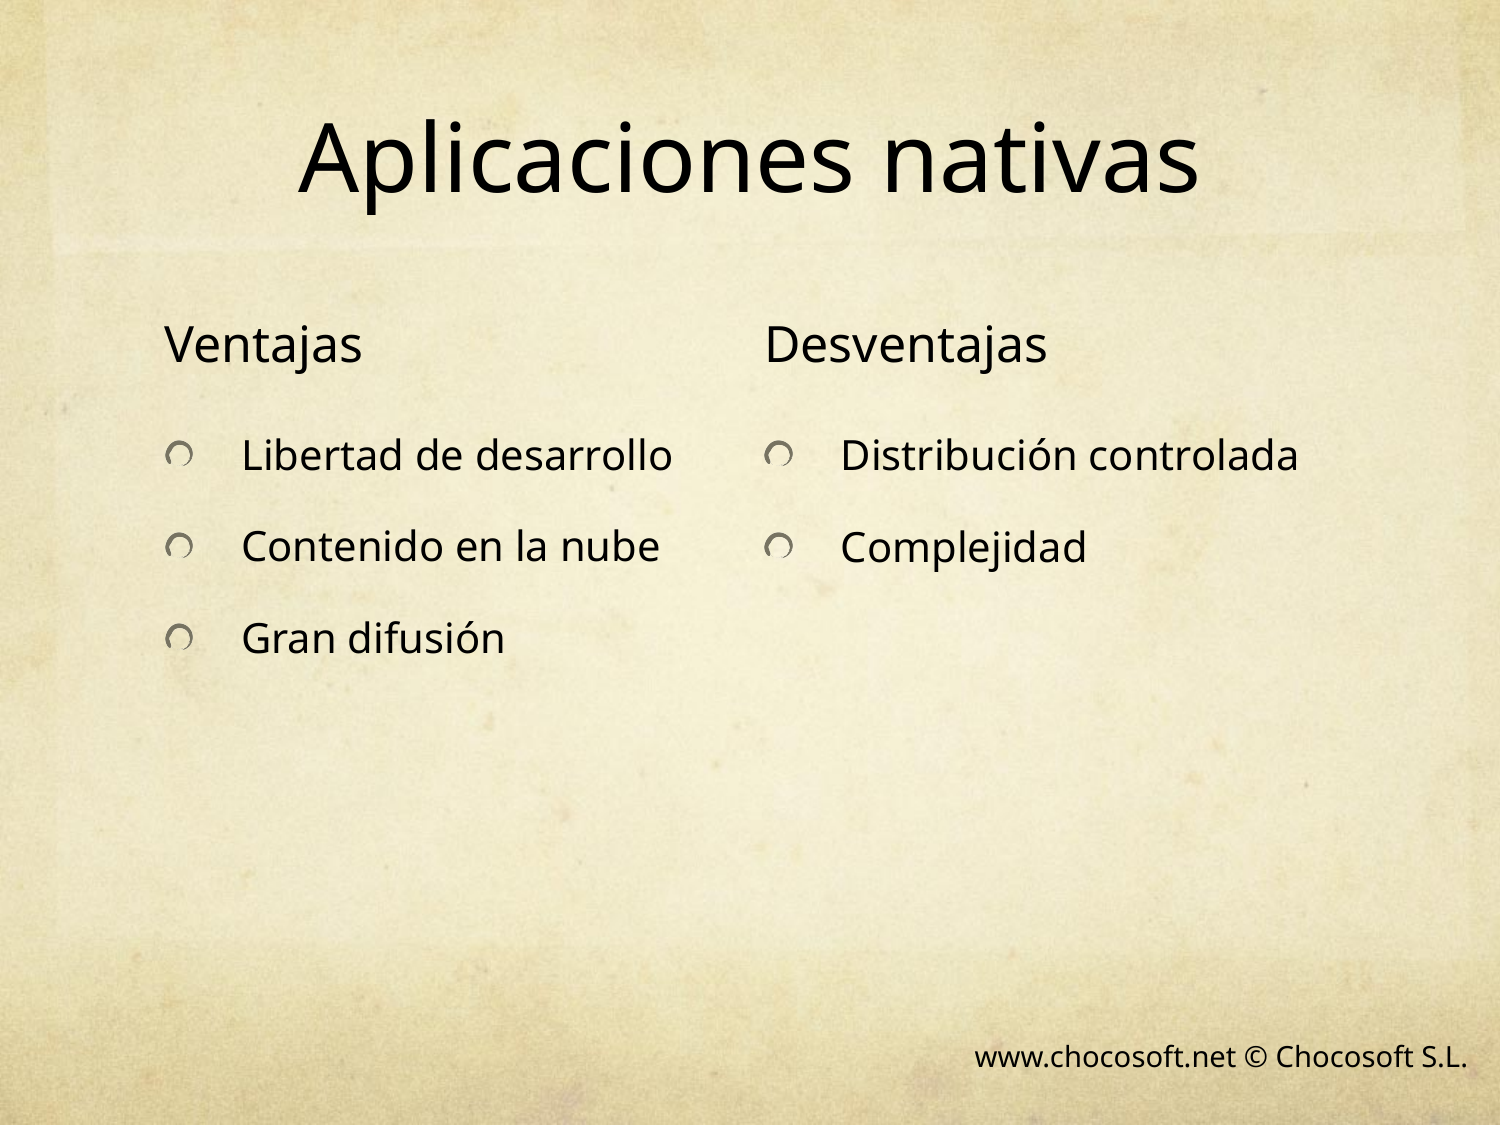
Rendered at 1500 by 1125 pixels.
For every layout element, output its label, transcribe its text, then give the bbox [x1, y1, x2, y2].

text_box Desventajas [749, 305, 1349, 380]
text_box Ventajas [150, 305, 749, 380]
list Libertad de desarrollo Contenido en la nube Gran difusión [150, 421, 749, 995]
title Aplicaciones nativas [150, 82, 1350, 225]
picture [0, 0, 1500, 1125]
text_box Distribución controlada Complejidad [749, 421, 1349, 995]
text_box www.chocosoft.net © Chocosoft S.L. [44, 1030, 1483, 1081]
